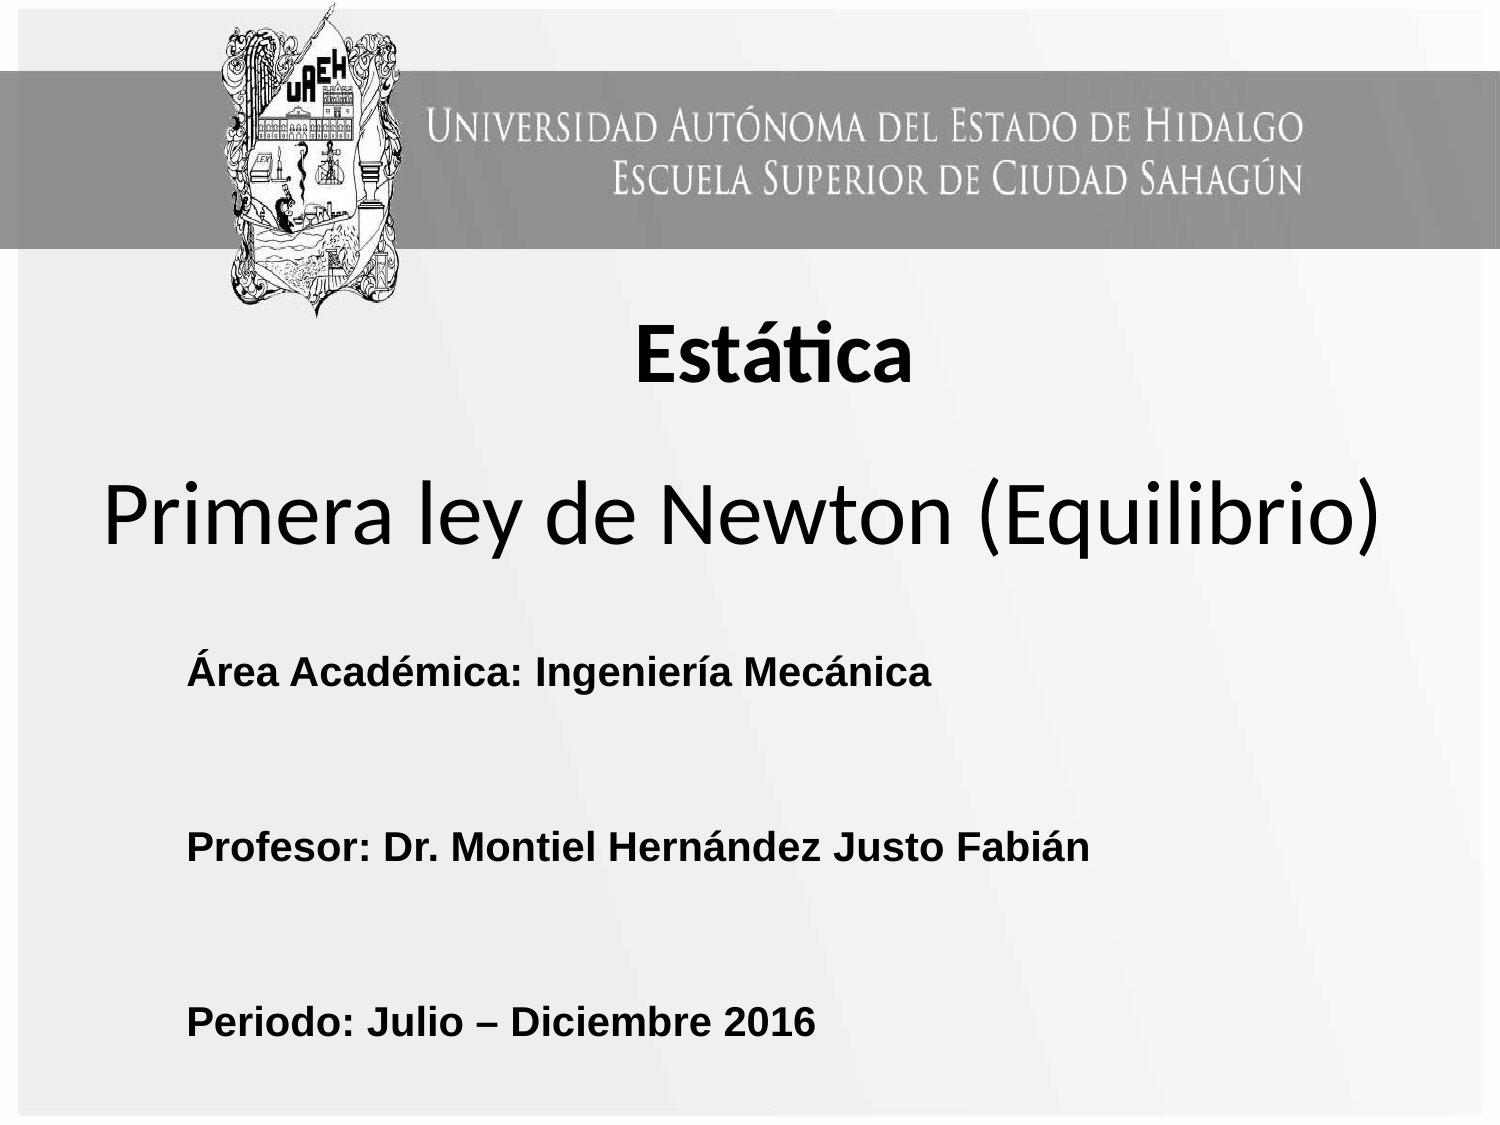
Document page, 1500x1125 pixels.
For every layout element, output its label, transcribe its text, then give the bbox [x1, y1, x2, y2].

subtitle Área Académica: Ingeniería Mecánica Profesor: Dr. Montiel Hernández Justo Fabián Periodo: Julio – Diciembre 2016 [171, 637, 1447, 1125]
title Primera ley de Newton (Equilibrio) [37, 387, 1450, 629]
picture [0, 0, 1500, 1125]
text_box Estática [137, 287, 1413, 408]
